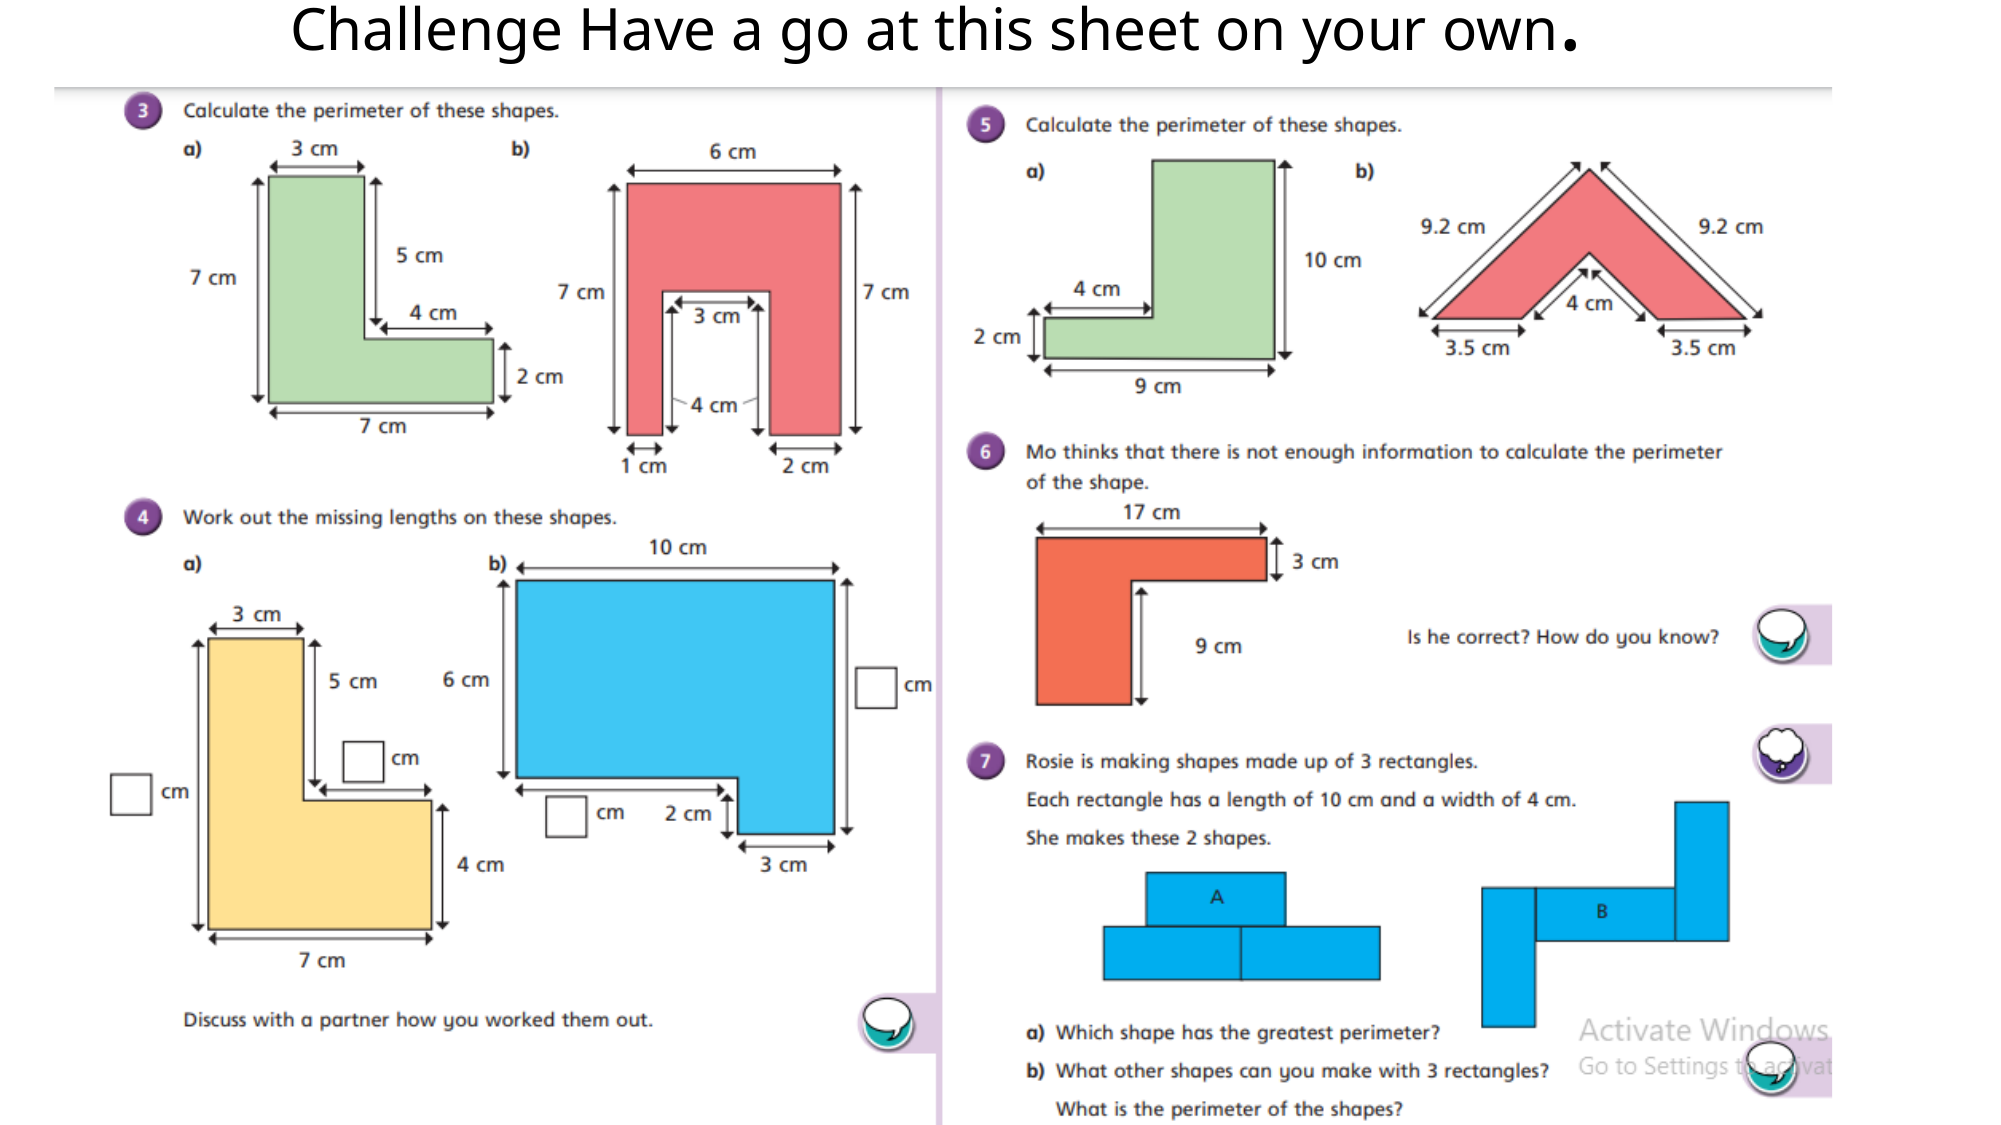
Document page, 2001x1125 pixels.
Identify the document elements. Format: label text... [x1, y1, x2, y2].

picture [54, 87, 1833, 1125]
title Challenge Have a go at this sheet on your own. [275, 0, 2000, 130]
